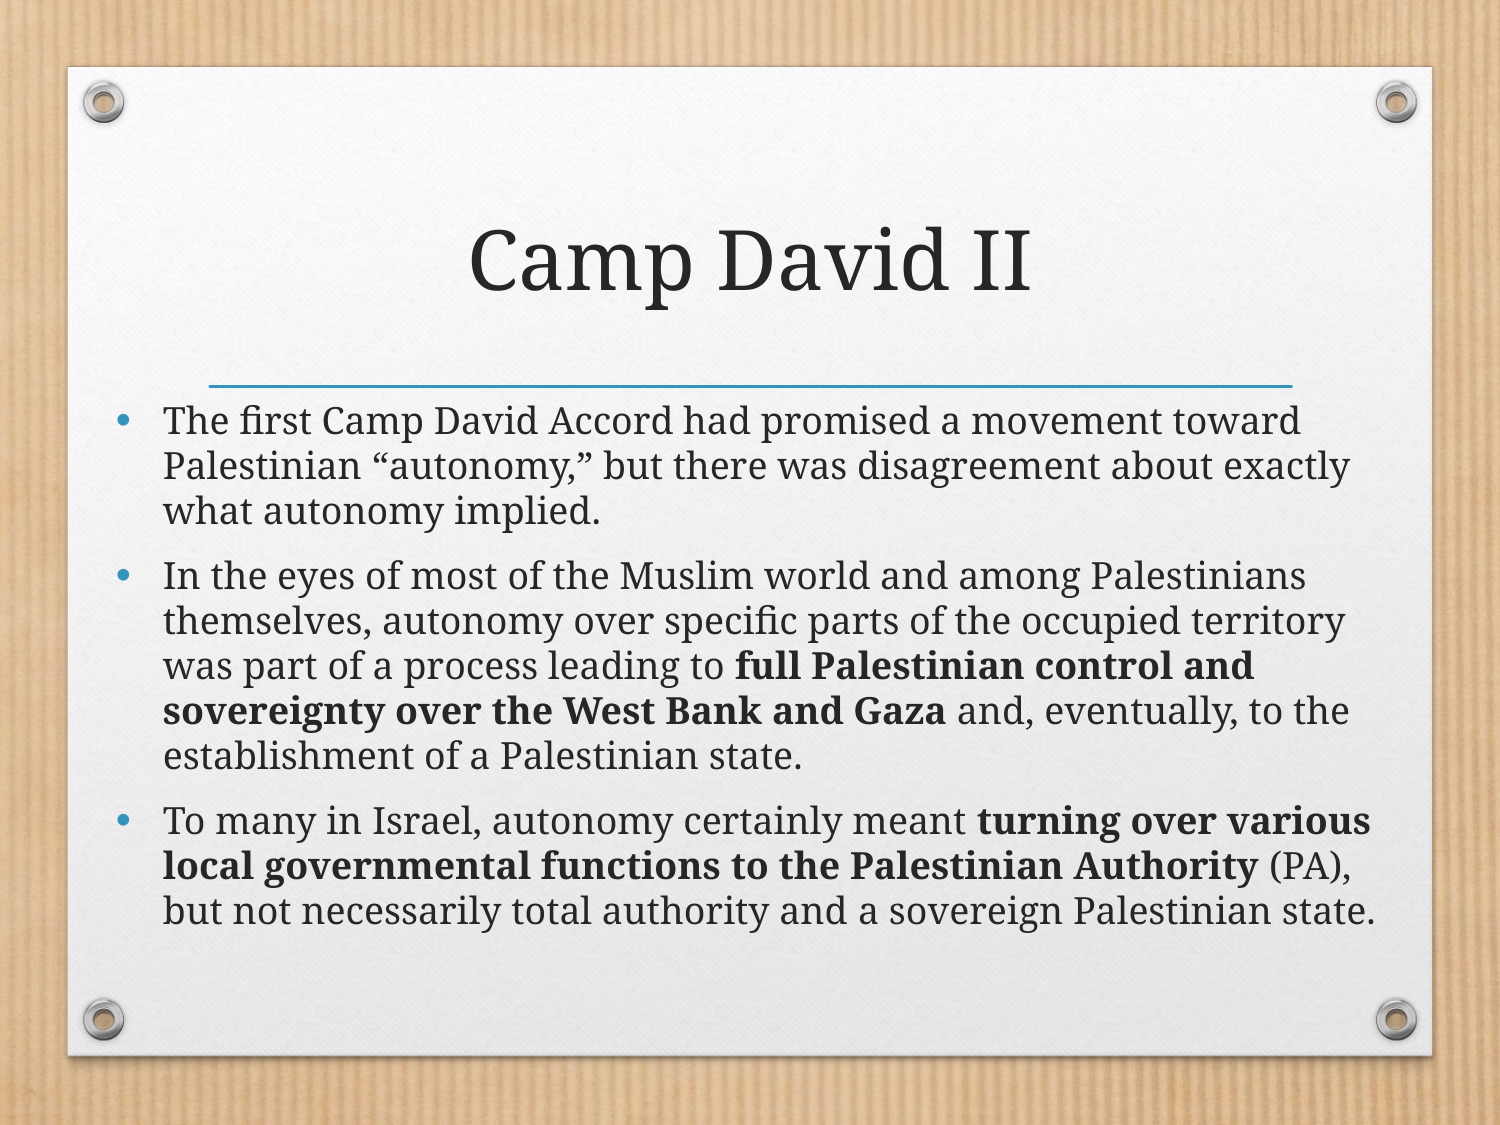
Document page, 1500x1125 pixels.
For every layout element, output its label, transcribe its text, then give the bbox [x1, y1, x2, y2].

list The first Camp David Accord had promised a movement toward Palestinian “autonomy,” but there was disagreement about exactly what autonomy implied. In the eyes of most of the Muslim world and among Palestinians themselves, autonomy over specific parts of the occupied territory was part of a process leading to full Palestinian control and sovereignty over the West Bank and Gaza and, eventually, to the establishment of a Palestinian state. To many in Israel, autonomy certainly meant turning over various local governmental functions to the Palestinian Authority (PA), but not necessarily total authority and a sovereign Palestinian state. [100, 389, 1392, 955]
picture [0, 0, 1500, 1125]
title Camp David II [193, 150, 1309, 365]
